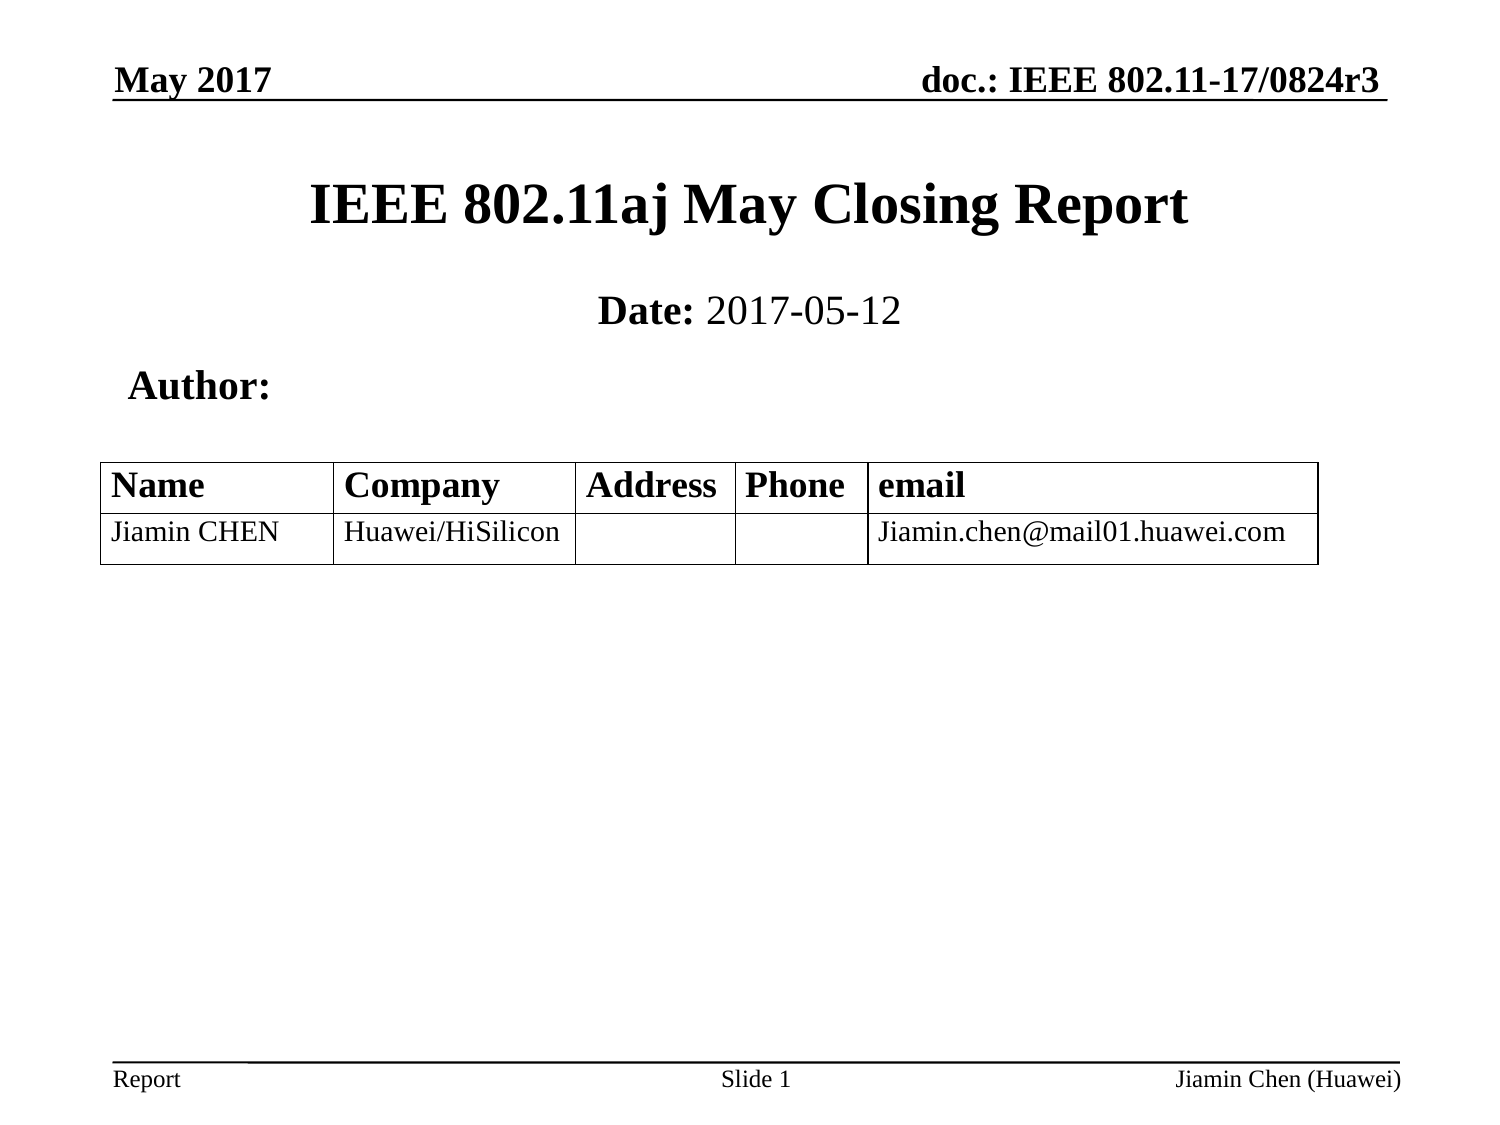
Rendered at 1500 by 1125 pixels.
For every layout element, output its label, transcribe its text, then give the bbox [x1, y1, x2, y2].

slide_number Slide 1 [712, 1061, 800, 1093]
title IEEE 802.11aj May Closing Report [112, 112, 1388, 274]
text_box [86, 461, 1344, 693]
footer Jiamin Chen (Huawei) [949, 1061, 1402, 1093]
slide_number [114, 54, 274, 101]
text_box Author: [112, 349, 350, 413]
list Date: 2017-05-12 [112, 274, 1388, 338]
